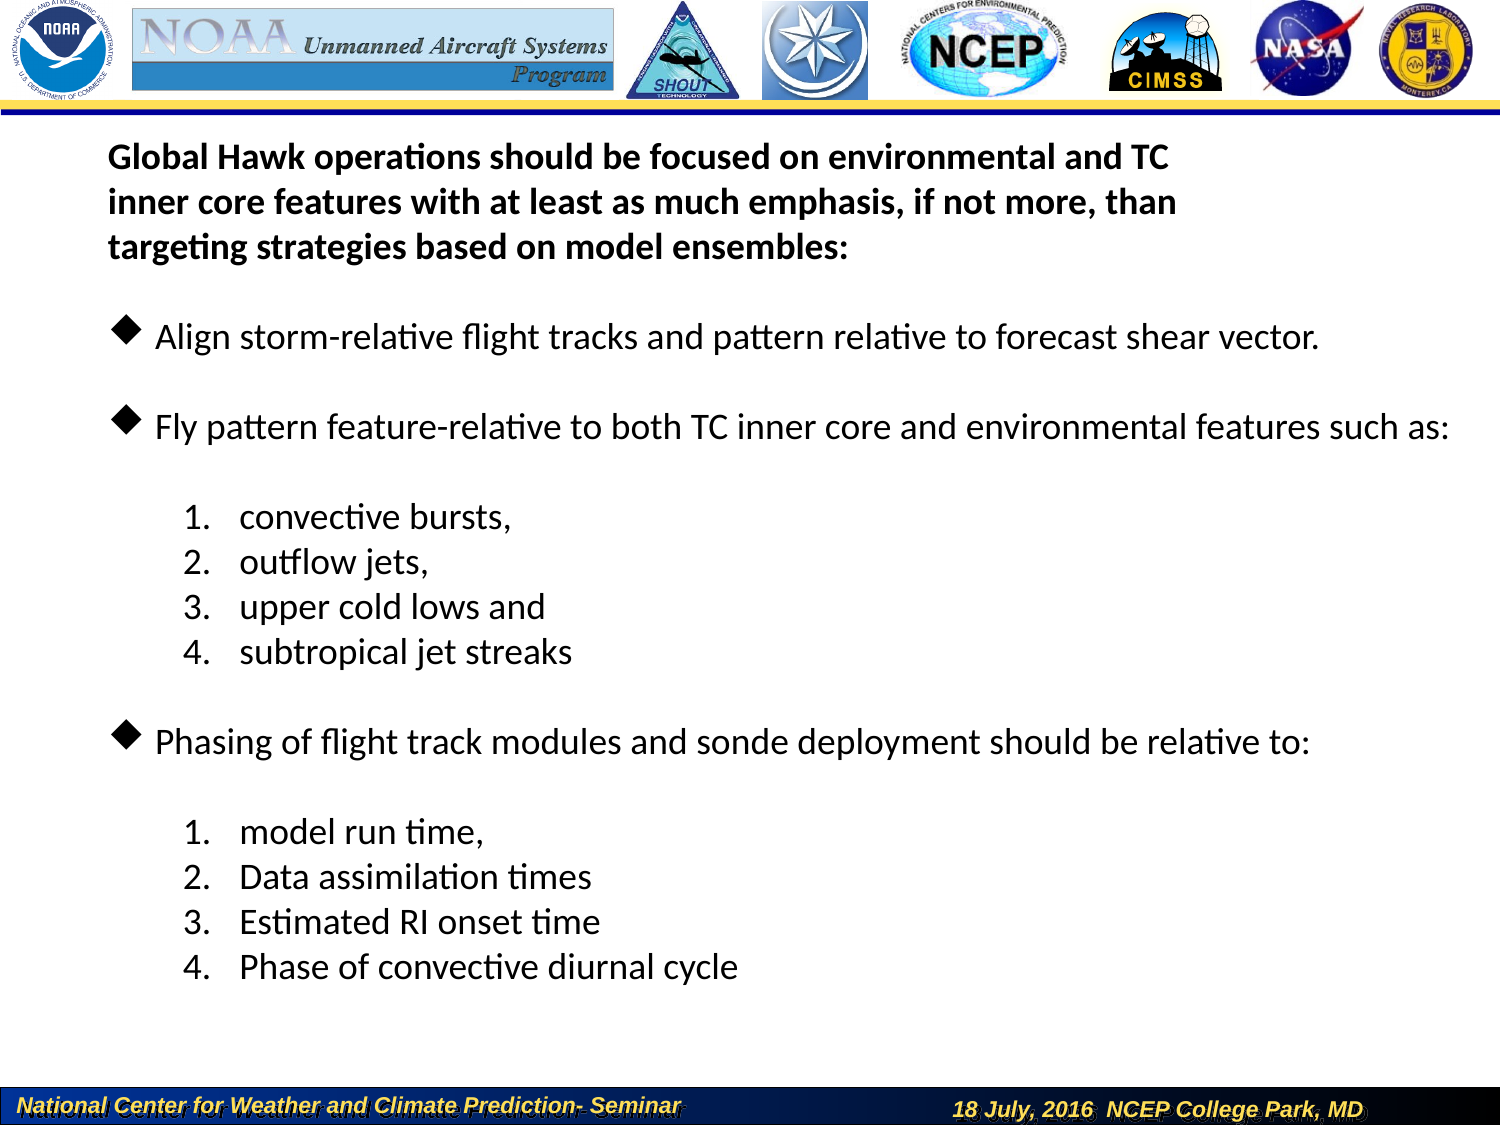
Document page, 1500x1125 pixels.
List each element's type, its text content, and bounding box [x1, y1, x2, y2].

picture [624, 0, 741, 100]
text_box Global Hawk operations should be focused on environmental and TC inner core features with at least as much emphasis, if not more, than targeting strategies based on model ensembles: Align storm-relative flight tracks and pattern relative to forecast shear vector. Fly pattern feature-relative to both TC inner core and environmental features such as: convective bursts, outflow jets, upper cold lows and subtropical jet streaks Phasing of flight track modules and sonde deployment should be relative to: model run time, Data assimilation times Estimated RI onset time Phase of convective diurnal cycle [93, 124, 1476, 995]
picture [762, 1, 868, 100]
picture [900, 0, 1068, 98]
picture [1250, 0, 1364, 96]
picture [125, 0, 619, 100]
picture [1374, 0, 1475, 101]
picture [1100, 3, 1230, 98]
picture [12, 0, 113, 100]
